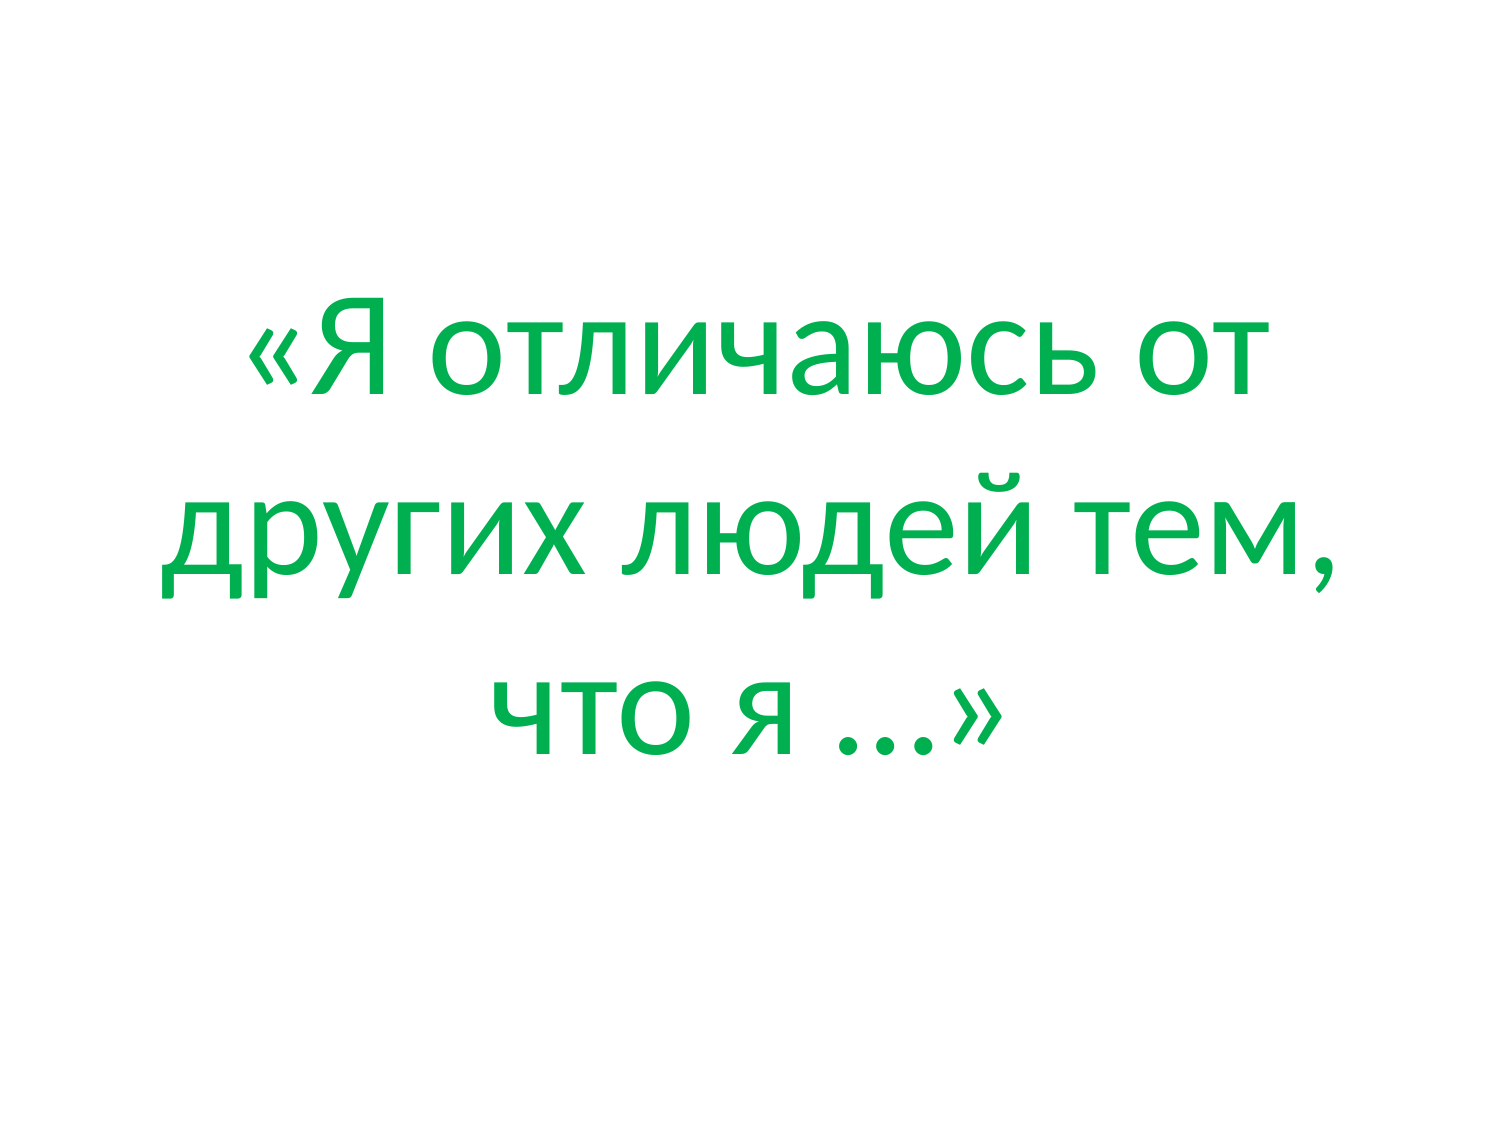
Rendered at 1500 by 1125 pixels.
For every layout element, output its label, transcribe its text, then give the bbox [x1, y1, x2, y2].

title «Я отличаюсь от других людей тем, что я …» [75, 45, 1430, 985]
